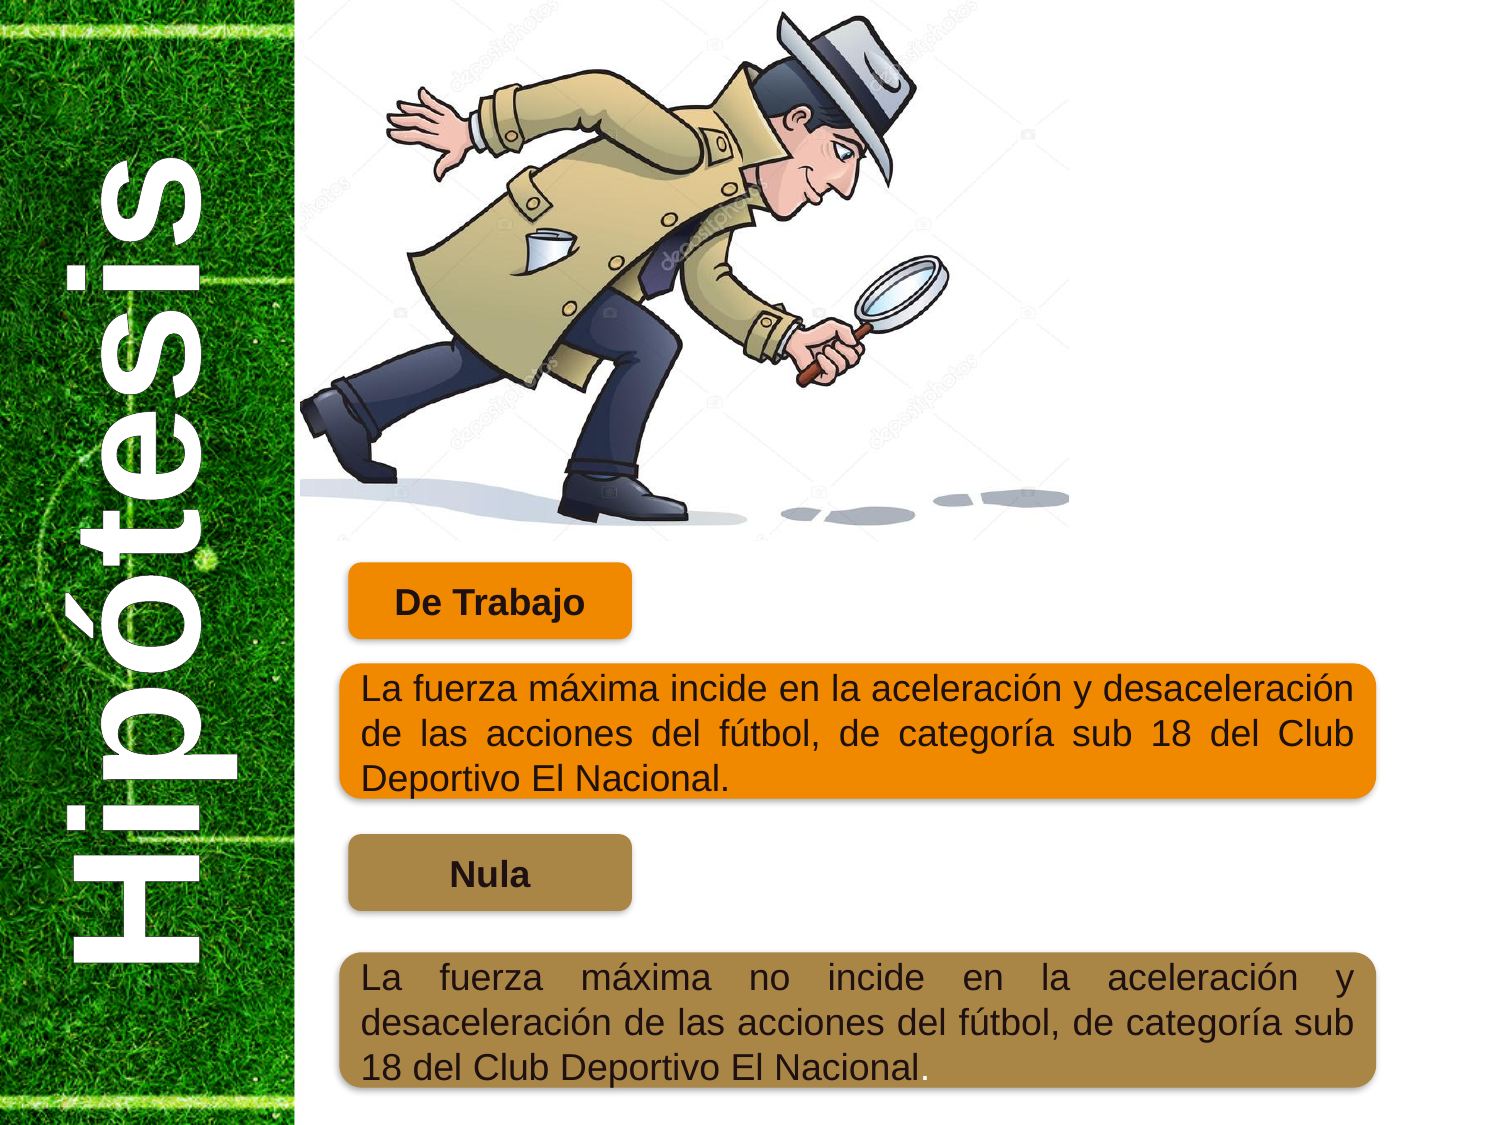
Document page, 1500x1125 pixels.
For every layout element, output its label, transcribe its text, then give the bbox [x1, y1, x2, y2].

text_box La fuerza máxima incide en la aceleración y desaceleración de las acciones del fútbol, de categoría sub 18 del Club Deportivo El Nacional. [339, 663, 1377, 799]
picture [0, 0, 1500, 1125]
text_box La fuerza máxima no incide en la aceleración y desaceleración de las acciones del fútbol, de categoría sub 18 del Club Deportivo El Nacional. [339, 952, 1377, 1088]
text_box De Trabajo [348, 562, 632, 640]
text_box Nula [348, 834, 632, 911]
text_box Hipótesis [1, 132, 254, 992]
